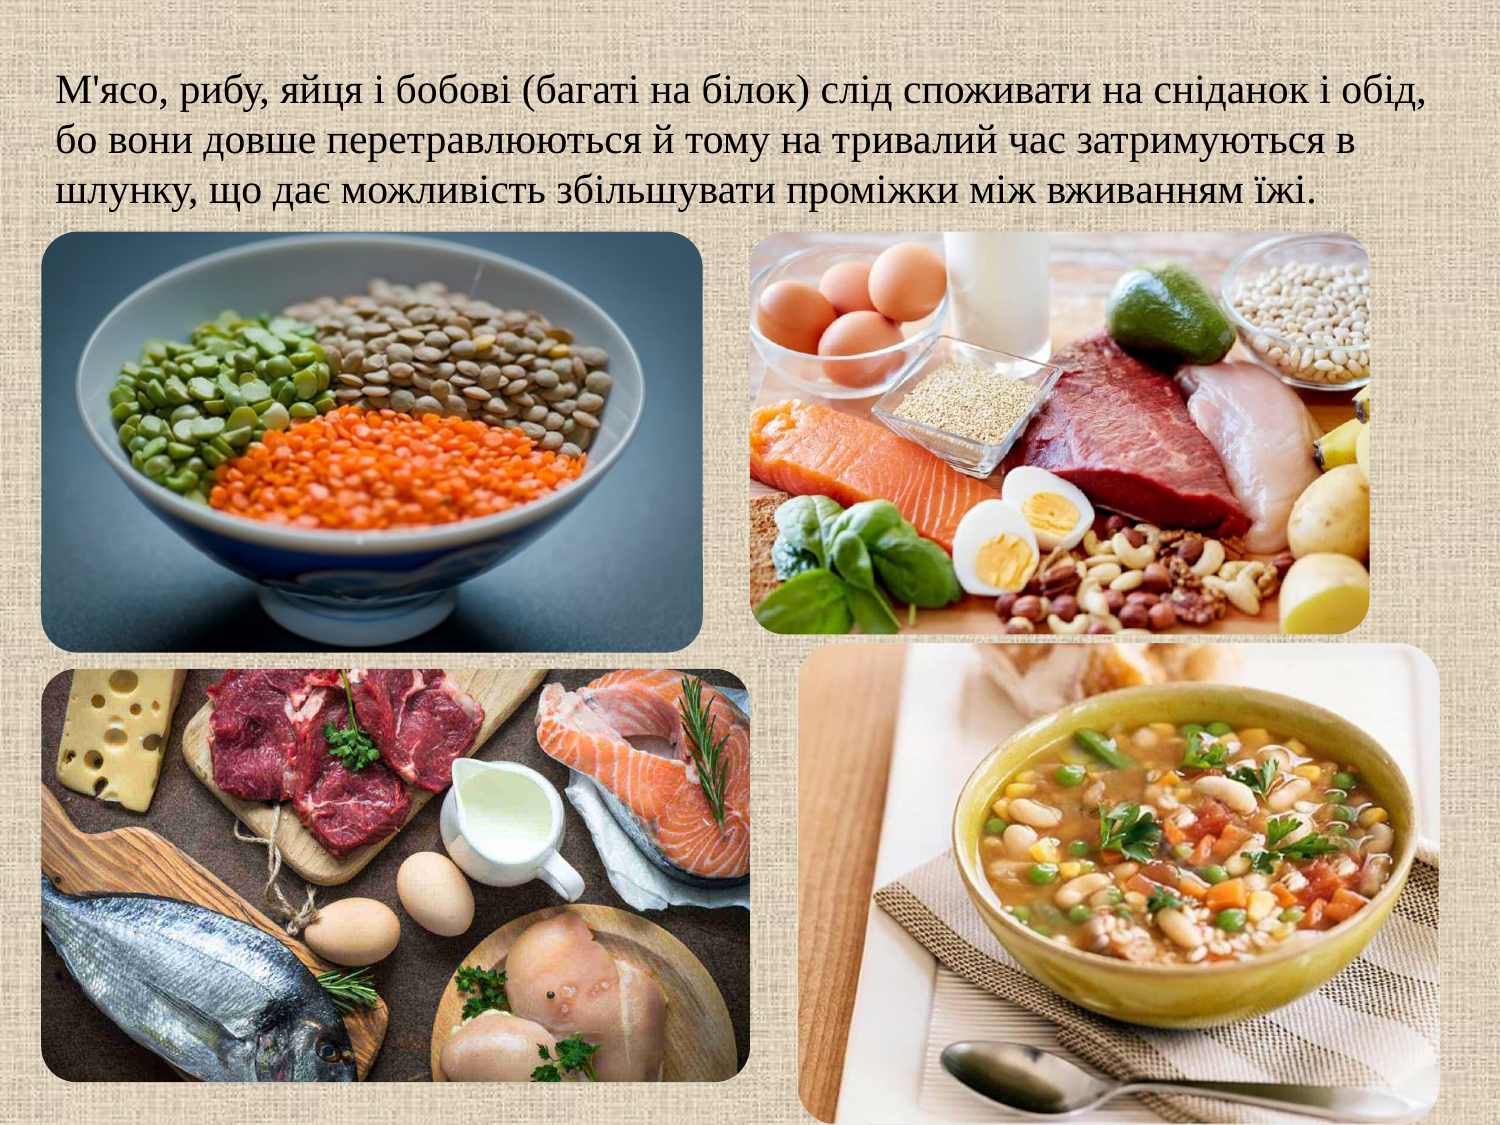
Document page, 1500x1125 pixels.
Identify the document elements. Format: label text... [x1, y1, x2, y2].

picture [0, 0, 1500, 1125]
text_box М'ясо, рибу, яйця і бобові (багаті на білок) слід споживати на сніданок і обід, бо вони довше перетравлюються й тому на тривалий час затримуються в шлунку, що дає можливість збільшувати проміжки між вживанням їжі. [40, 54, 1454, 265]
